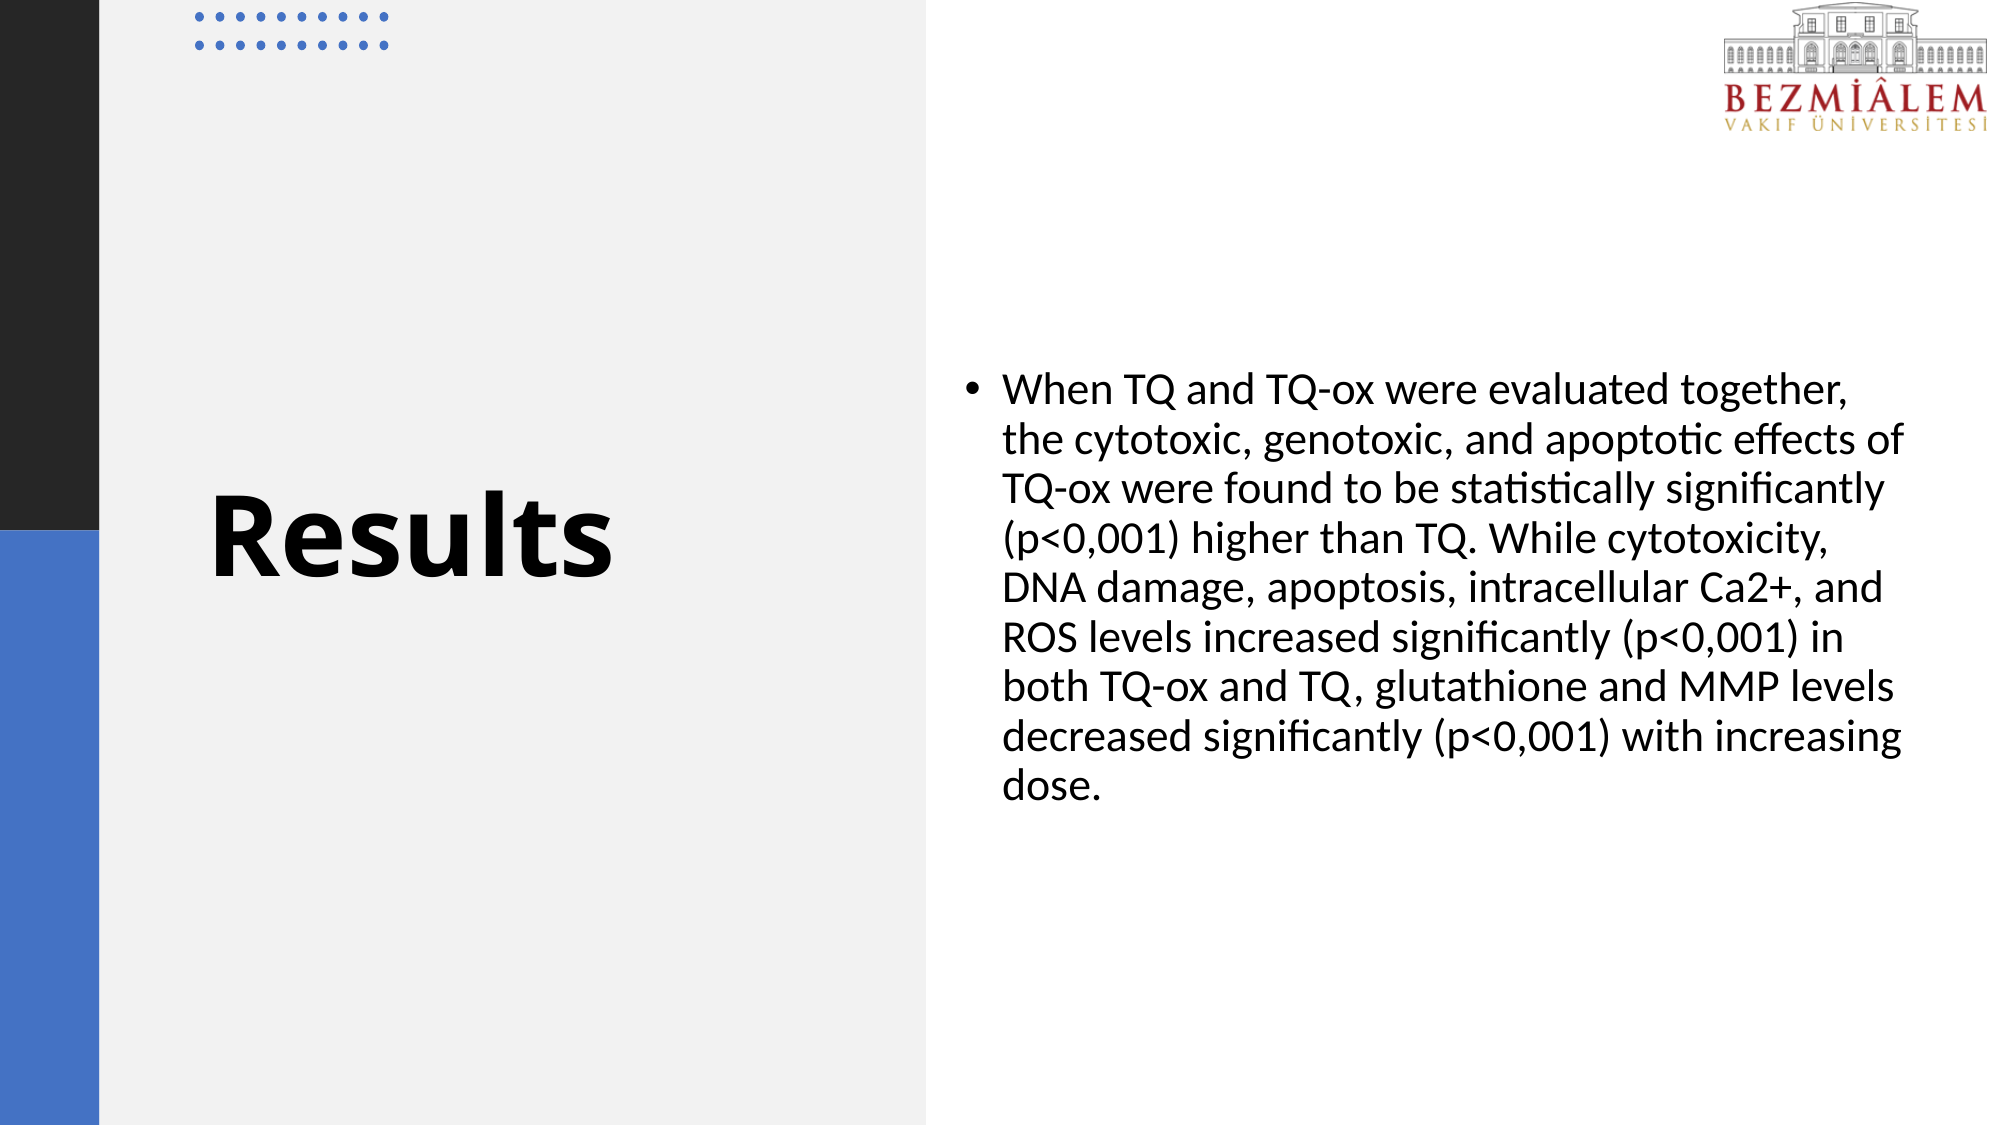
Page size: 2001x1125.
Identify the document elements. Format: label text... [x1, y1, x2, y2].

list When TQ and TQ-ox were evaluated together, the cytotoxic, genotoxic, and apoptotic effects of TQ-ox were found to be statistically significantly (p<0,001) higher than TQ. While cytotoxicity, DNA damage, apoptosis, intracellular Ca2+, and ROS levels increased significantly (p<0,001) in both TQ-ox and TQ, glutathione and MMP levels decreased significantly (p<0,001) with increasing dose. [949, 180, 1927, 996]
text_box [0, 529, 99, 1125]
title Results [191, 218, 836, 862]
picture [1724, 2, 1987, 131]
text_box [194, 11, 389, 51]
text_box [927, 0, 2000, 1125]
text_box [99, 0, 927, 1125]
text_box [0, 0, 99, 529]
